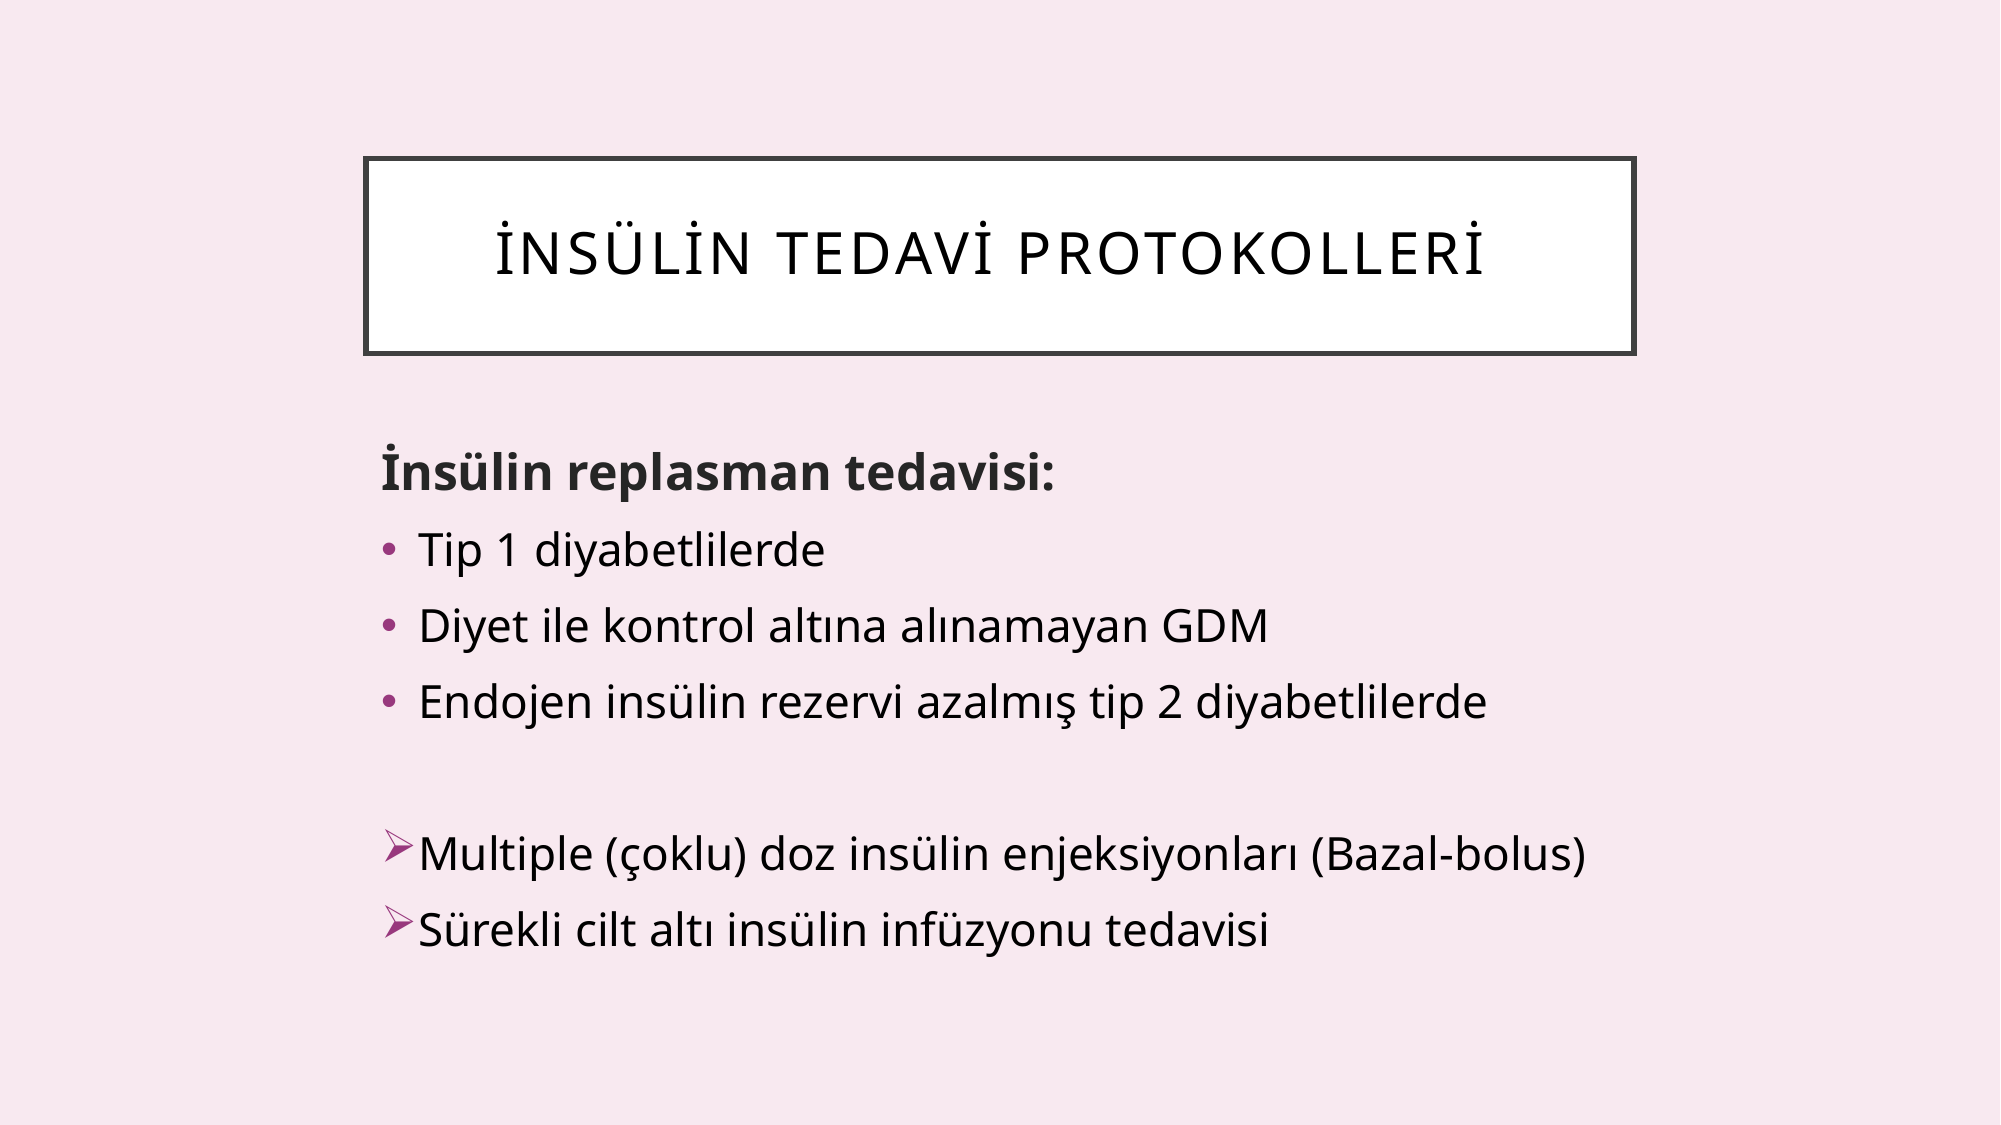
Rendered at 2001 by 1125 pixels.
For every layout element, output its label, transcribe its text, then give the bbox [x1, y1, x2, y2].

title İnsülin tedavi protokolleri [363, 156, 1637, 356]
list İnsülin replasman tedavisi: Tip 1 diyabetlilerde Diyet ile kontrol altına alınamayan GDM Endojen insülin rezervi azalmış tip 2 diyabetlilerde Multiple (çoklu) doz insülin enjeksiyonları (Bazal-bolus) Sürekli cilt altı insülin infüzyonu tedavisi [366, 432, 1634, 1071]
